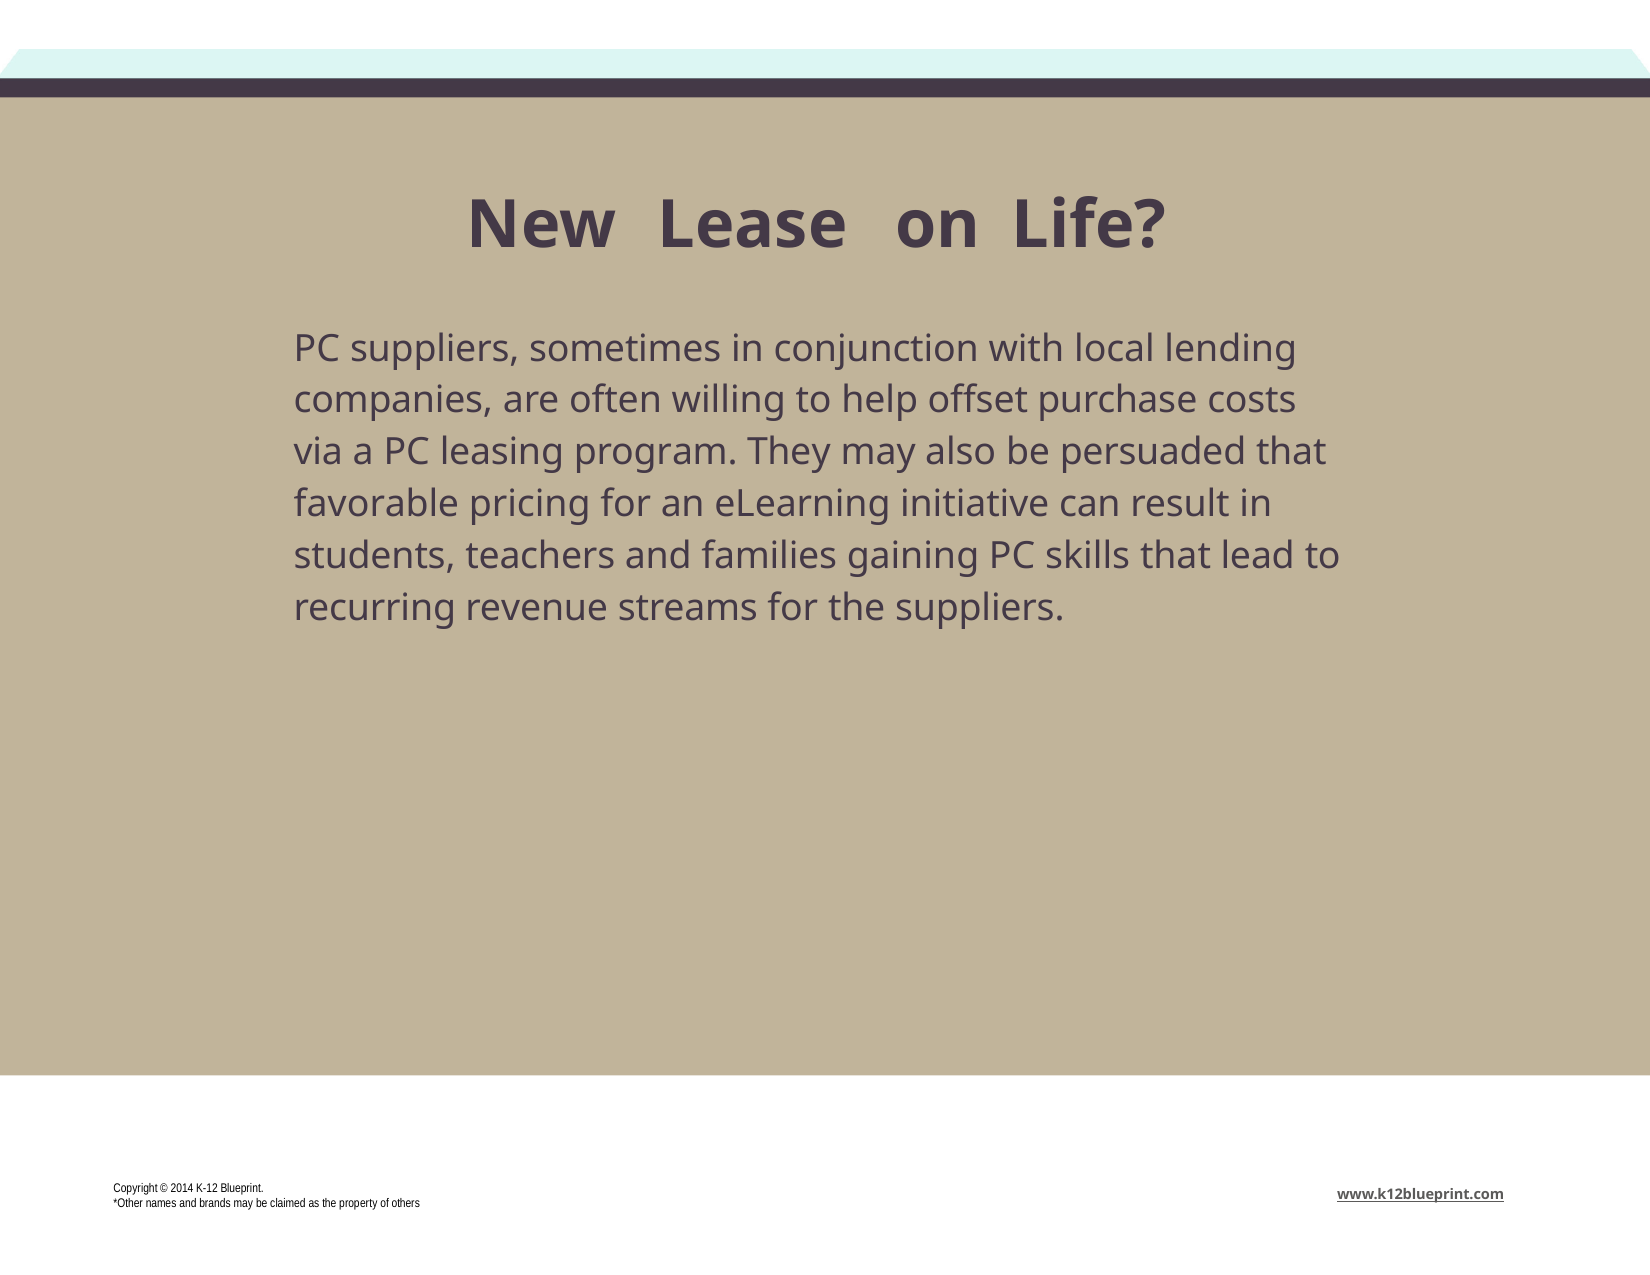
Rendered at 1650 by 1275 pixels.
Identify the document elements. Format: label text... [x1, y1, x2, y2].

picture [0, 49, 1650, 97]
footer Copyright © 2014 K-12 Blueprint. *Other names and brands may be claimed as the property of others [111, 1180, 475, 1275]
text_box New Lease on Life? [464, 181, 1191, 262]
text_box [0, 97, 1650, 1076]
slide_number www.k12blueprint.com [1335, 1184, 1532, 1275]
text_box PC suppliers, sometimes in conjunction with local lending companies, are often willing to help offset purchase costs via a PC leasing program. They may also be persuaded that favorable pricing for an eLearning initiative can result in students, teachers and families gaining PC skills that lead to recurring revenue streams for the suppliers. [291, 317, 1348, 628]
